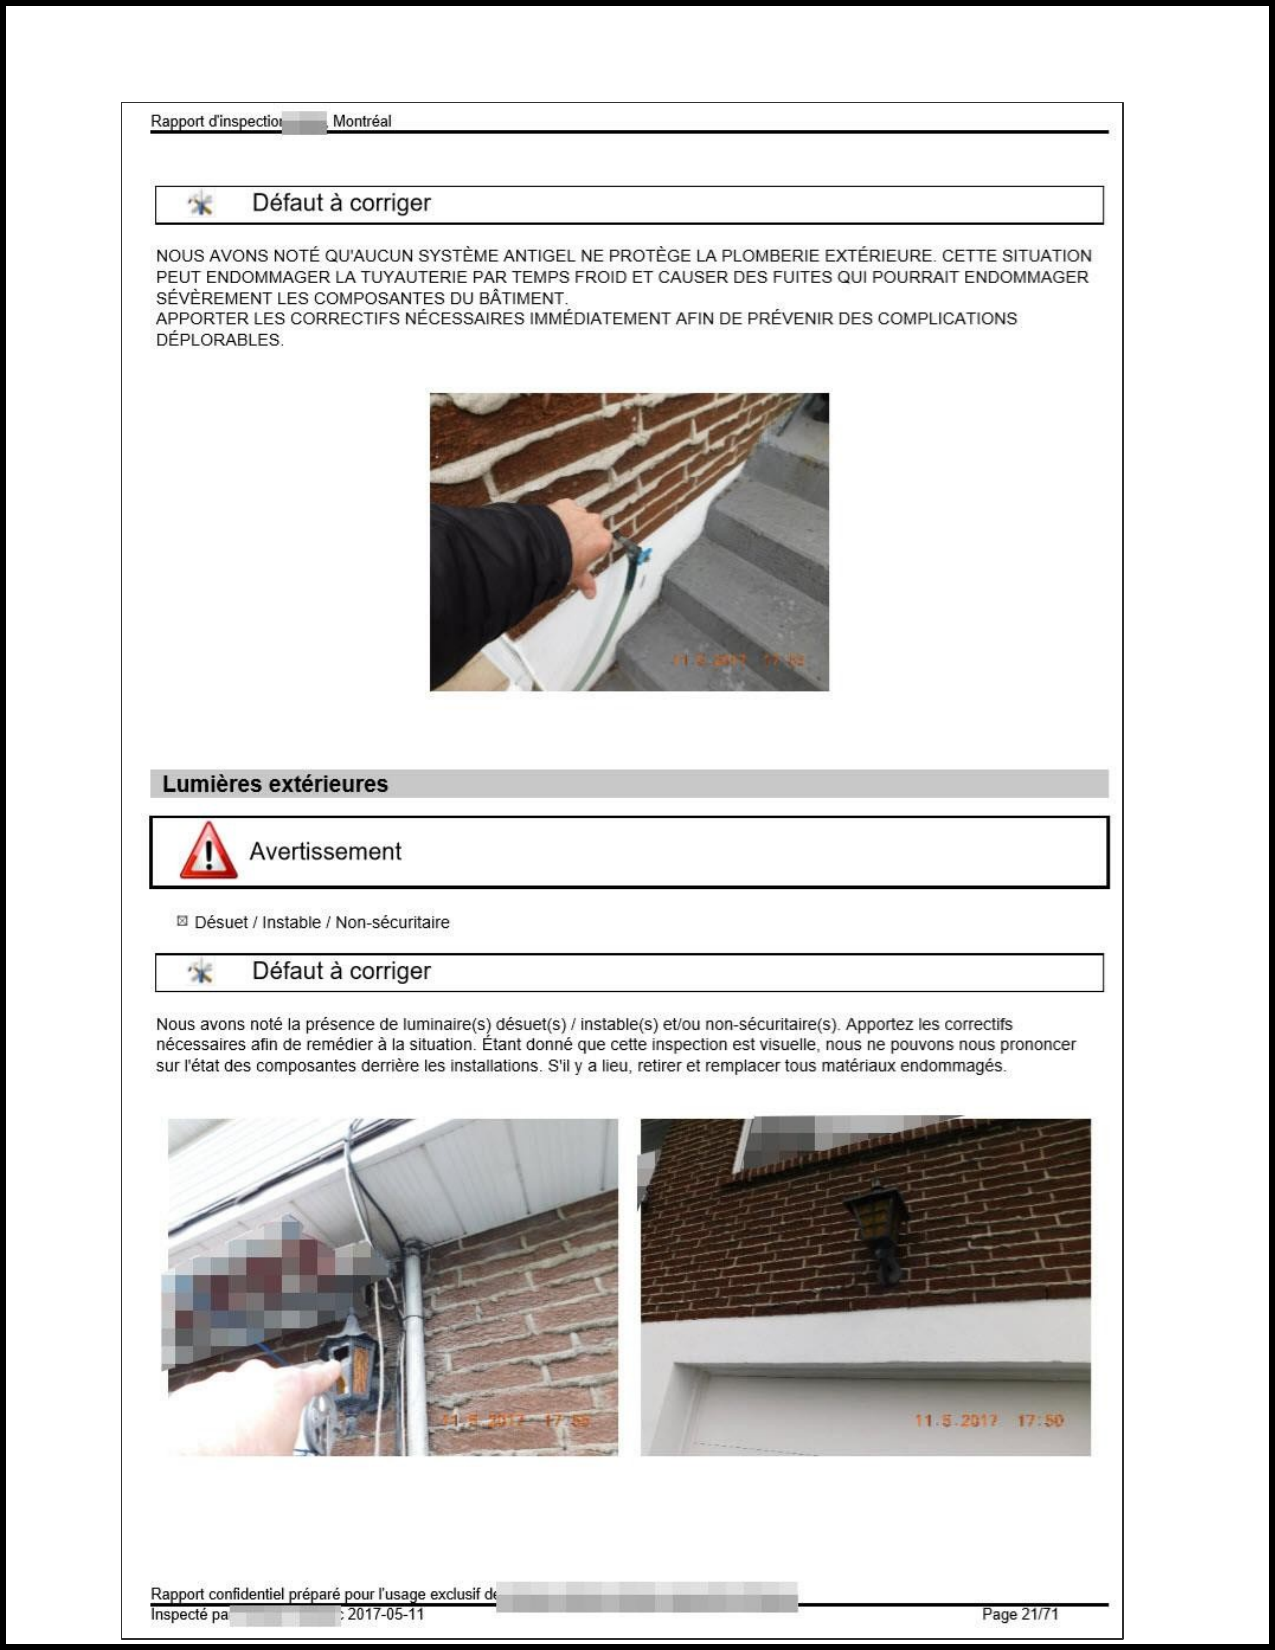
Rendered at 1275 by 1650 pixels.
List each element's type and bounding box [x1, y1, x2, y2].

text_box [121, 102, 1124, 1640]
